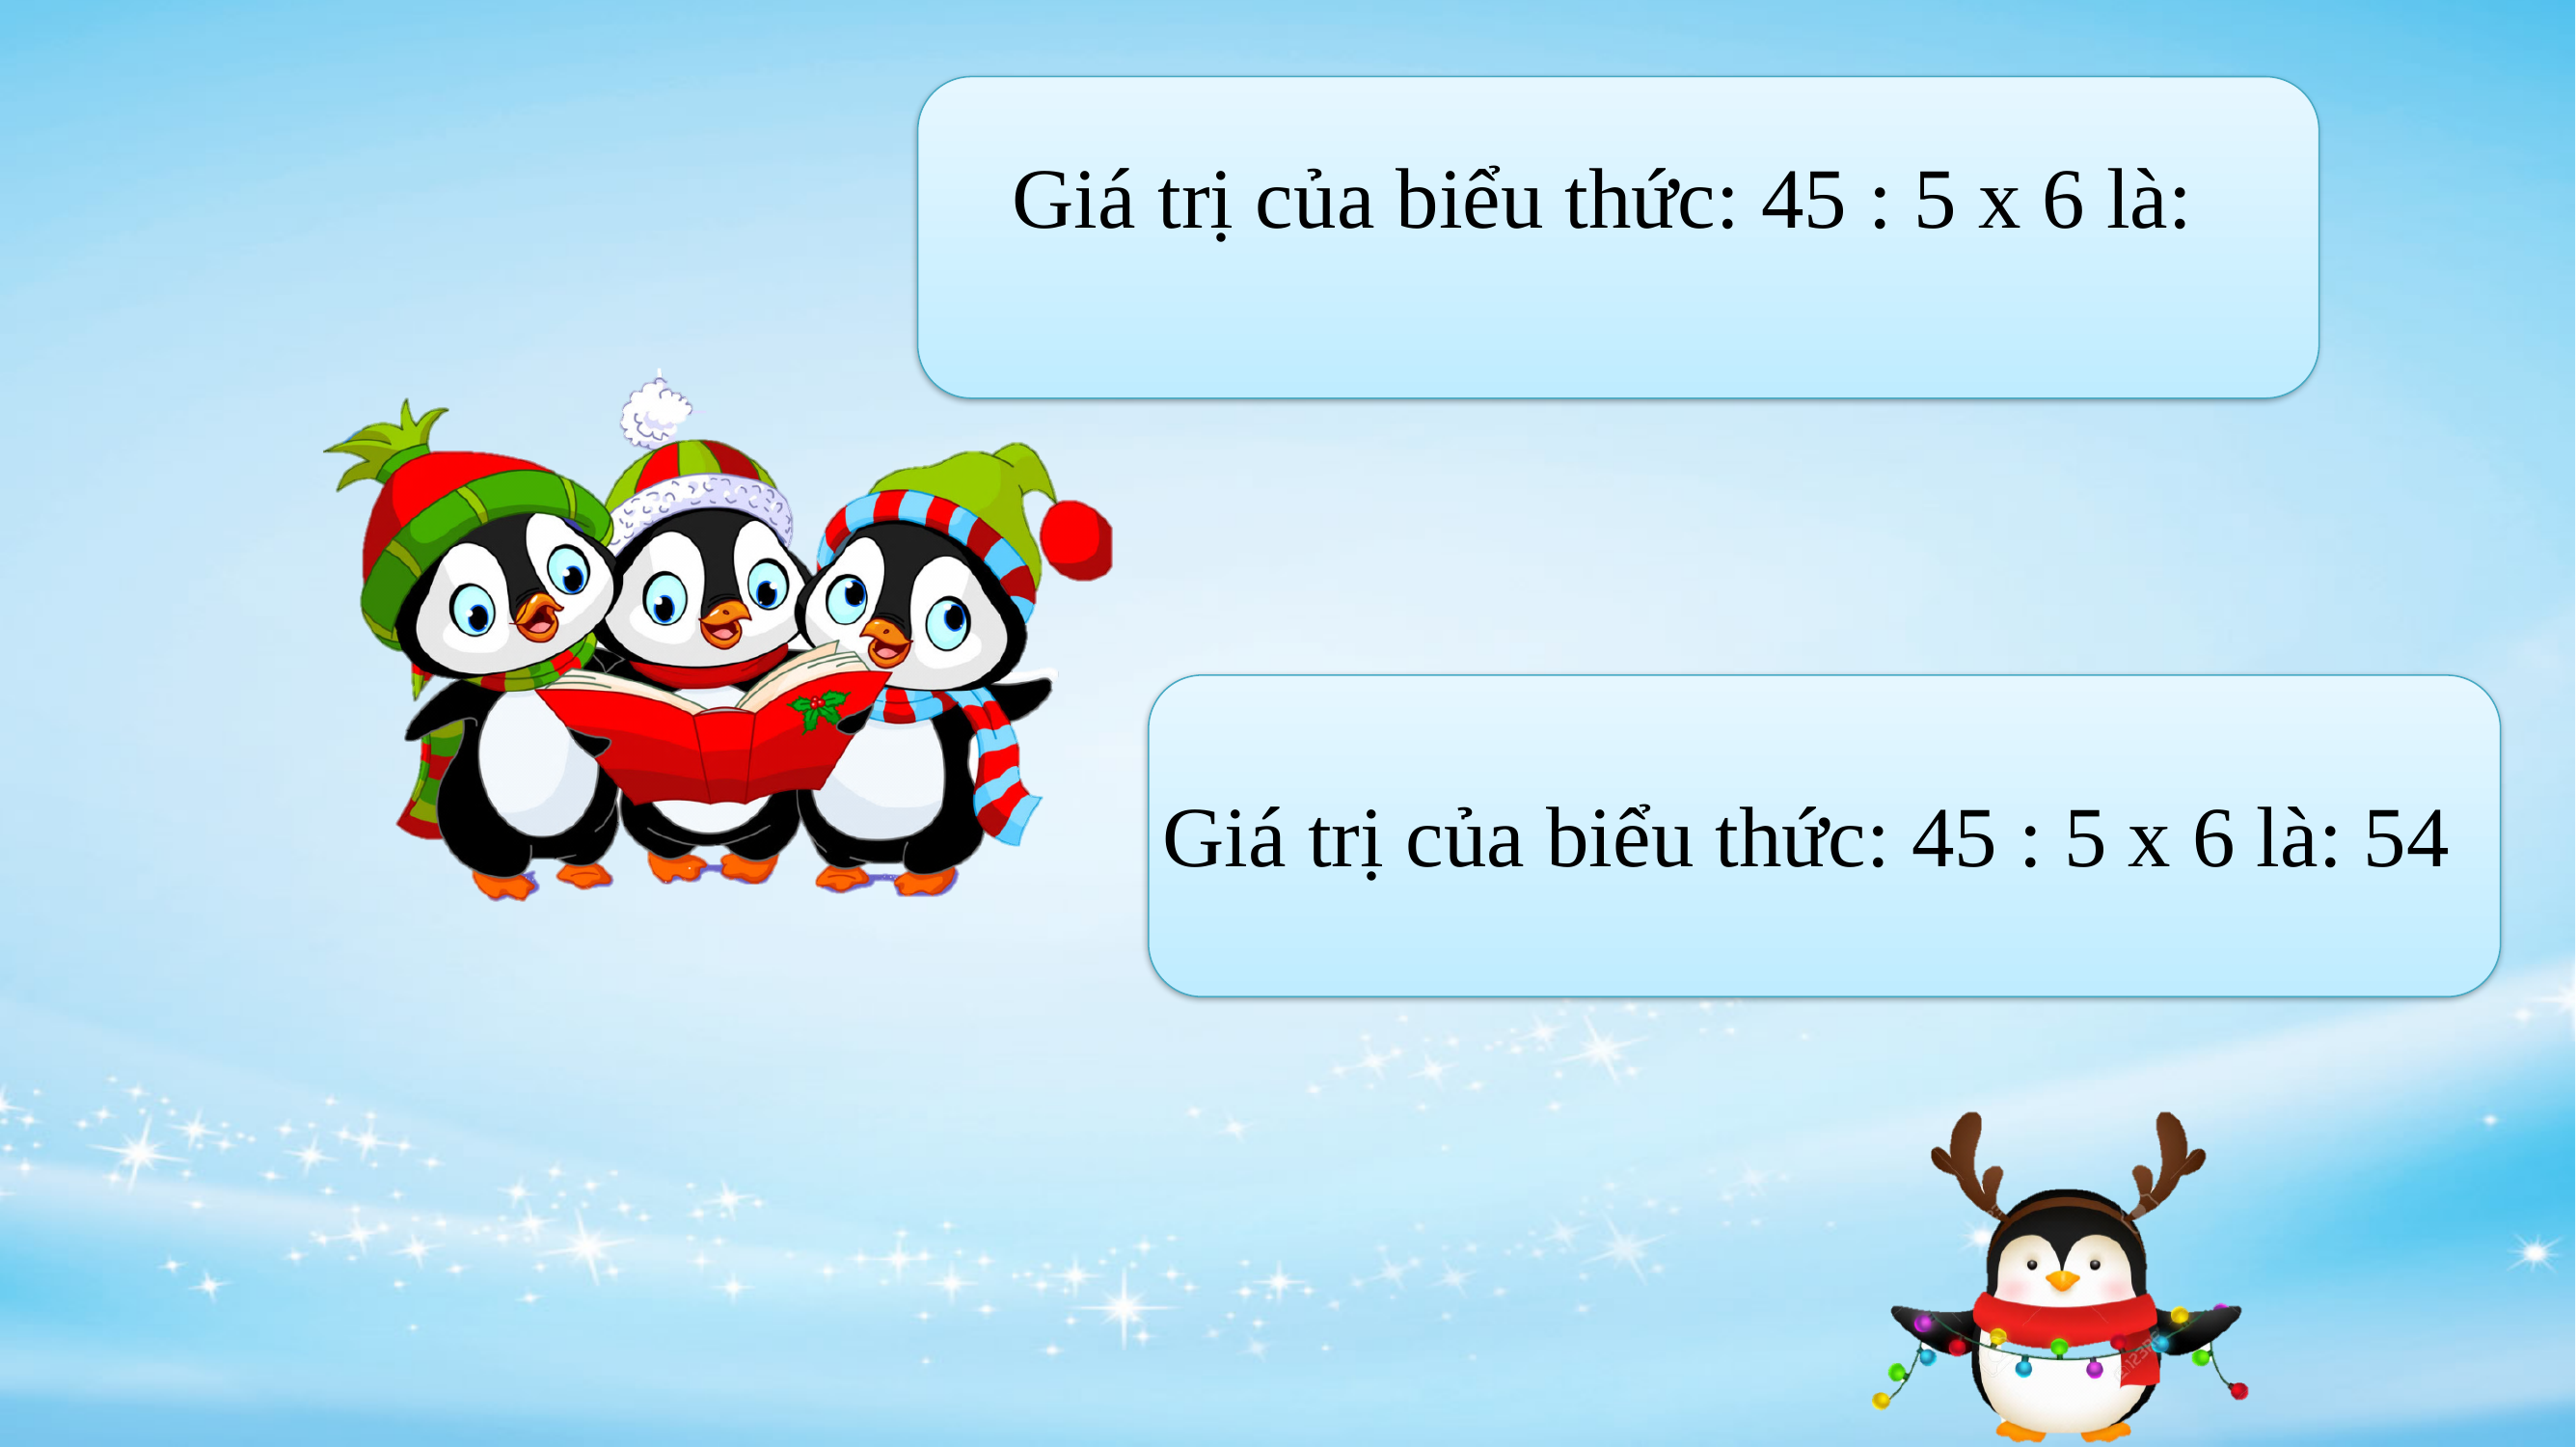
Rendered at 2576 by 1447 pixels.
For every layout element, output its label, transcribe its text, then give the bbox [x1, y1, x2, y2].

text_box [1148, 674, 2502, 997]
picture [0, 0, 2576, 1447]
text_box Giá trị của biểu thức: 45 : 5 x 6 là: [998, 135, 2319, 253]
text_box [916, 75, 2320, 399]
text_box Giá trị của biểu thức: 45 : 5 x 6 là: 54 [1148, 774, 2501, 892]
